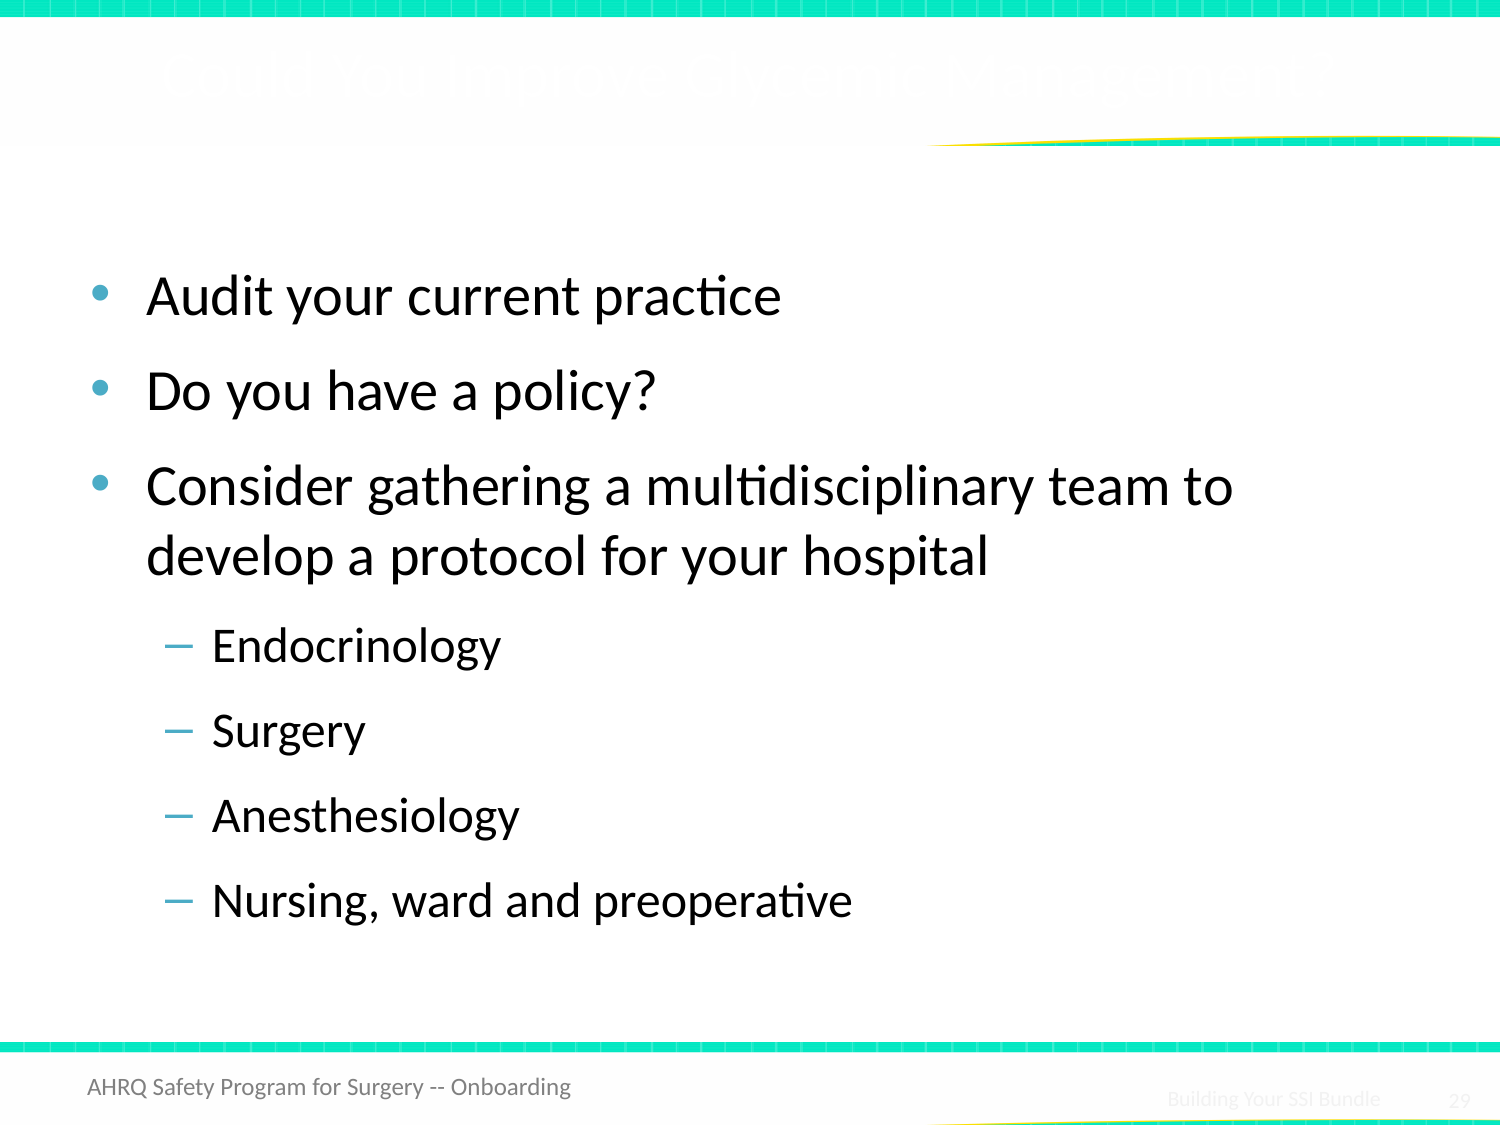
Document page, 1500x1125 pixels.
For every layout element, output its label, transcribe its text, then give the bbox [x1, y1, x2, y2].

list Audit your current practice Do you have a policy? Consider gathering a multidisciplinary team to develop a protocol for your hospital Endocrinology Surgery Anesthesiology Nursing, ward and preoperative [75, 249, 1425, 1027]
title Could You Improve Glycemic Management? [75, 5, 1425, 138]
picture [0, 0, 1500, 146]
picture [0, 1042, 1500, 1125]
